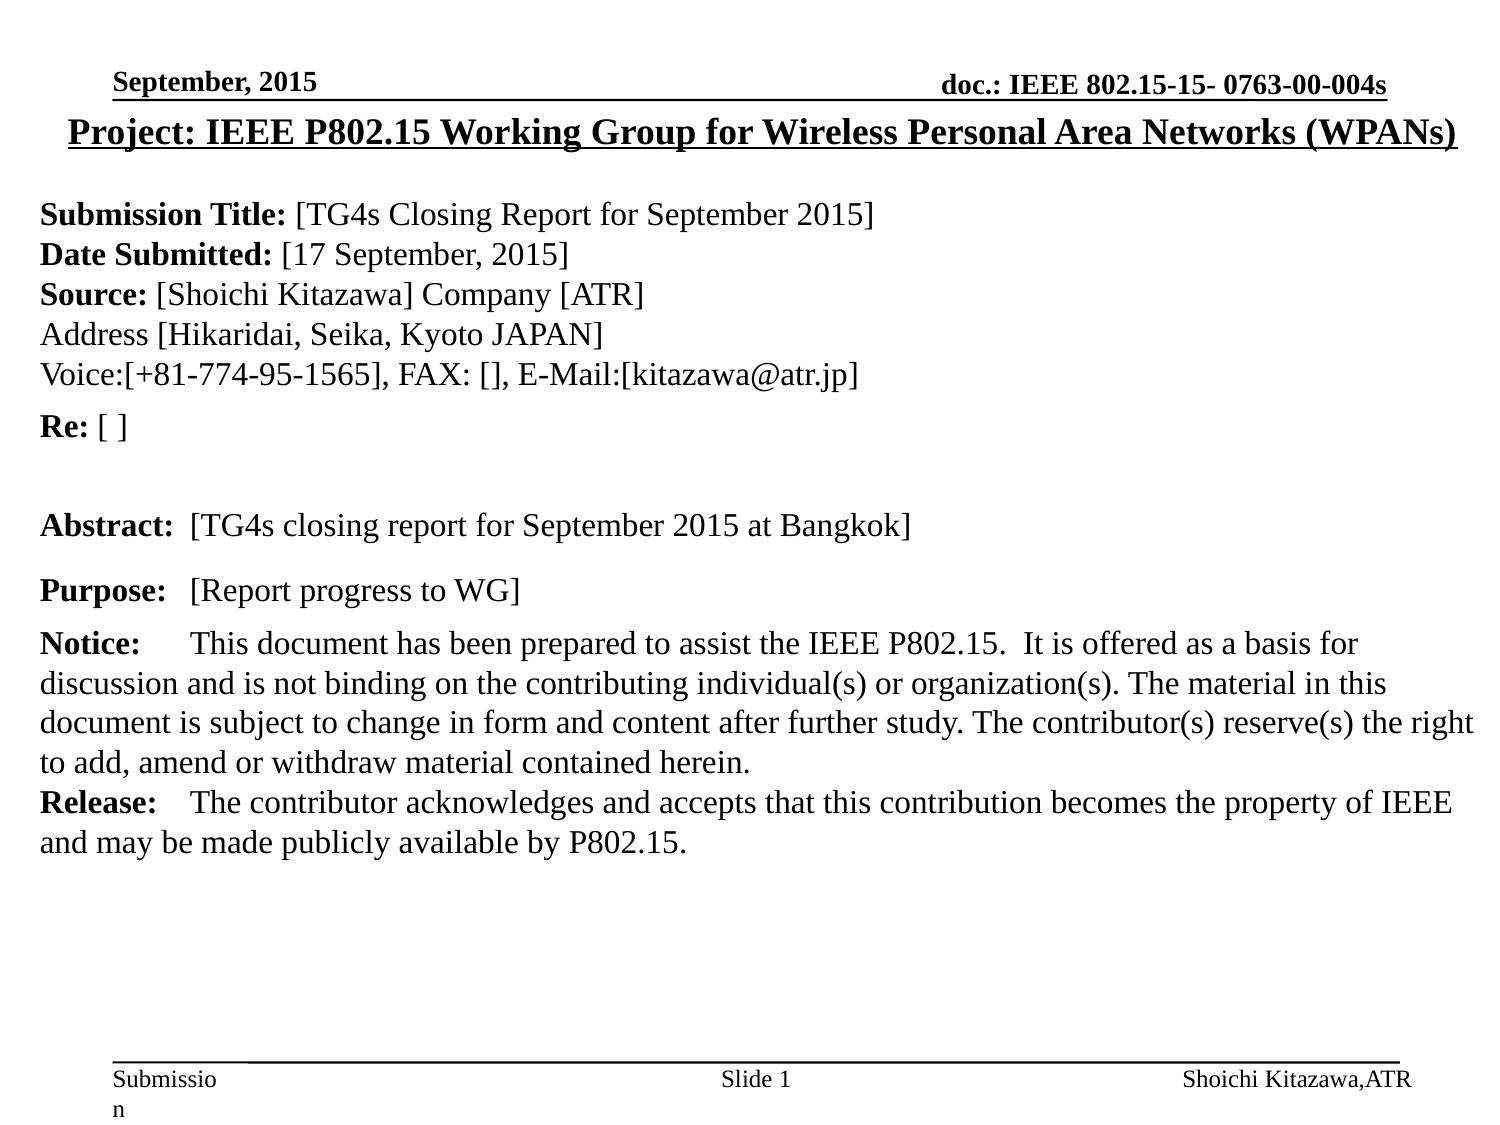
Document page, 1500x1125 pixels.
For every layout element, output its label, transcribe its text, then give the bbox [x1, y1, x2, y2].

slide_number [112, 62, 375, 98]
slide_number Slide 1 [712, 1062, 800, 1093]
footer Shoichi Kitazawa,ATR [900, 1062, 1413, 1093]
text_box Project: IEEE P802.15 Working Group for Wireless Personal Area Networks (WPANs) Submission Title: [TG4s Closing Report for September 2015] Date Submitted: [17 September, 2015] Source: [Shoichi Kitazawa] Company [ATR] Address [Hikaridai, Seika, Kyoto JAPAN] Voice:[+81-774-95-1565], FAX: [], E-Mail:[kitazawa@atr.jp] Re: [ ] Abstract: [TG4s closing report for September 2015 at Bangkok] Purpose: [Report progress to WG] Notice: This document has been prepared to assist the IEEE P802.15. It is offered as a basis for discussion and is not binding on the contributing individual(s) or organization(s). The material in this document is subject to change in form and content after further study. The contributor(s) reserve(s) the right to add, amend or withdraw material contained herein. Release: The contributor acknowledges and accepts that this contribution becomes the property of IEEE and may be made publicly available by P802.15. [24, 99, 1500, 868]
